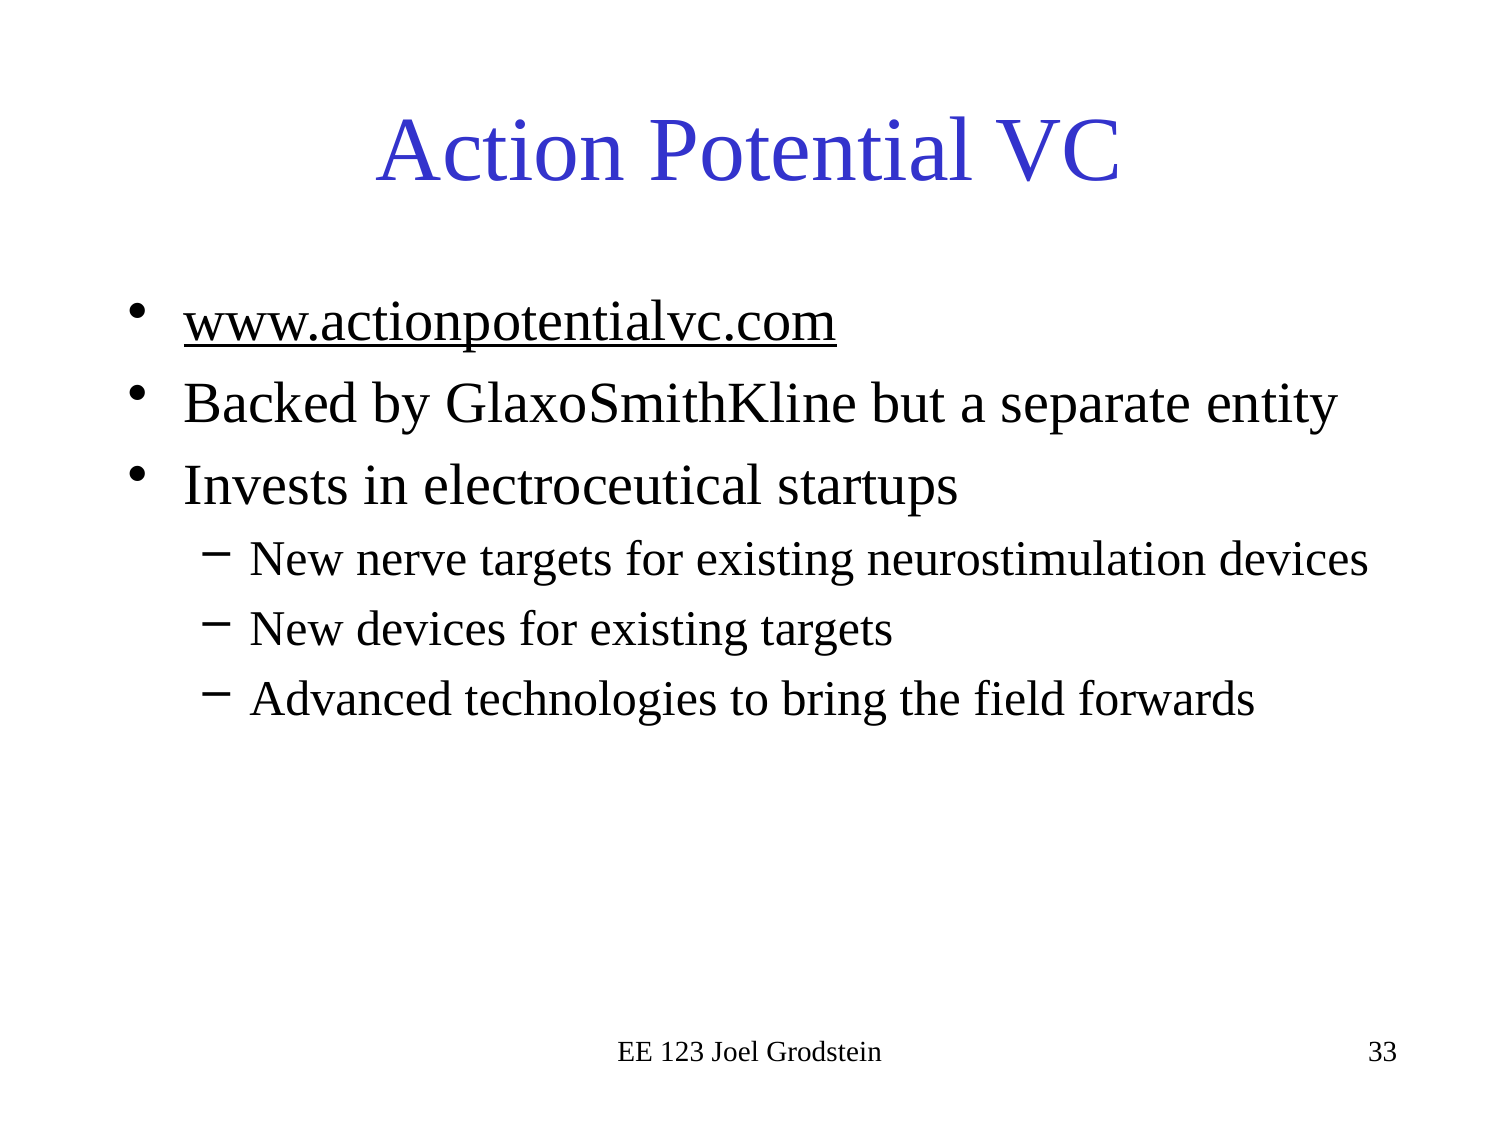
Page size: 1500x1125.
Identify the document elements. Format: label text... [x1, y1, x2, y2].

title Action Potential VC [112, 50, 1388, 238]
footer EE 123 Joel Grodstein [512, 1024, 988, 1076]
list www.actionpotentialvc.com Backed by GlaxoSmithKline but a separate entity Invests in electroceutical startups New nerve targets for existing neurostimulation devices New devices for existing targets Advanced technologies to bring the field forwards [112, 275, 1388, 1000]
